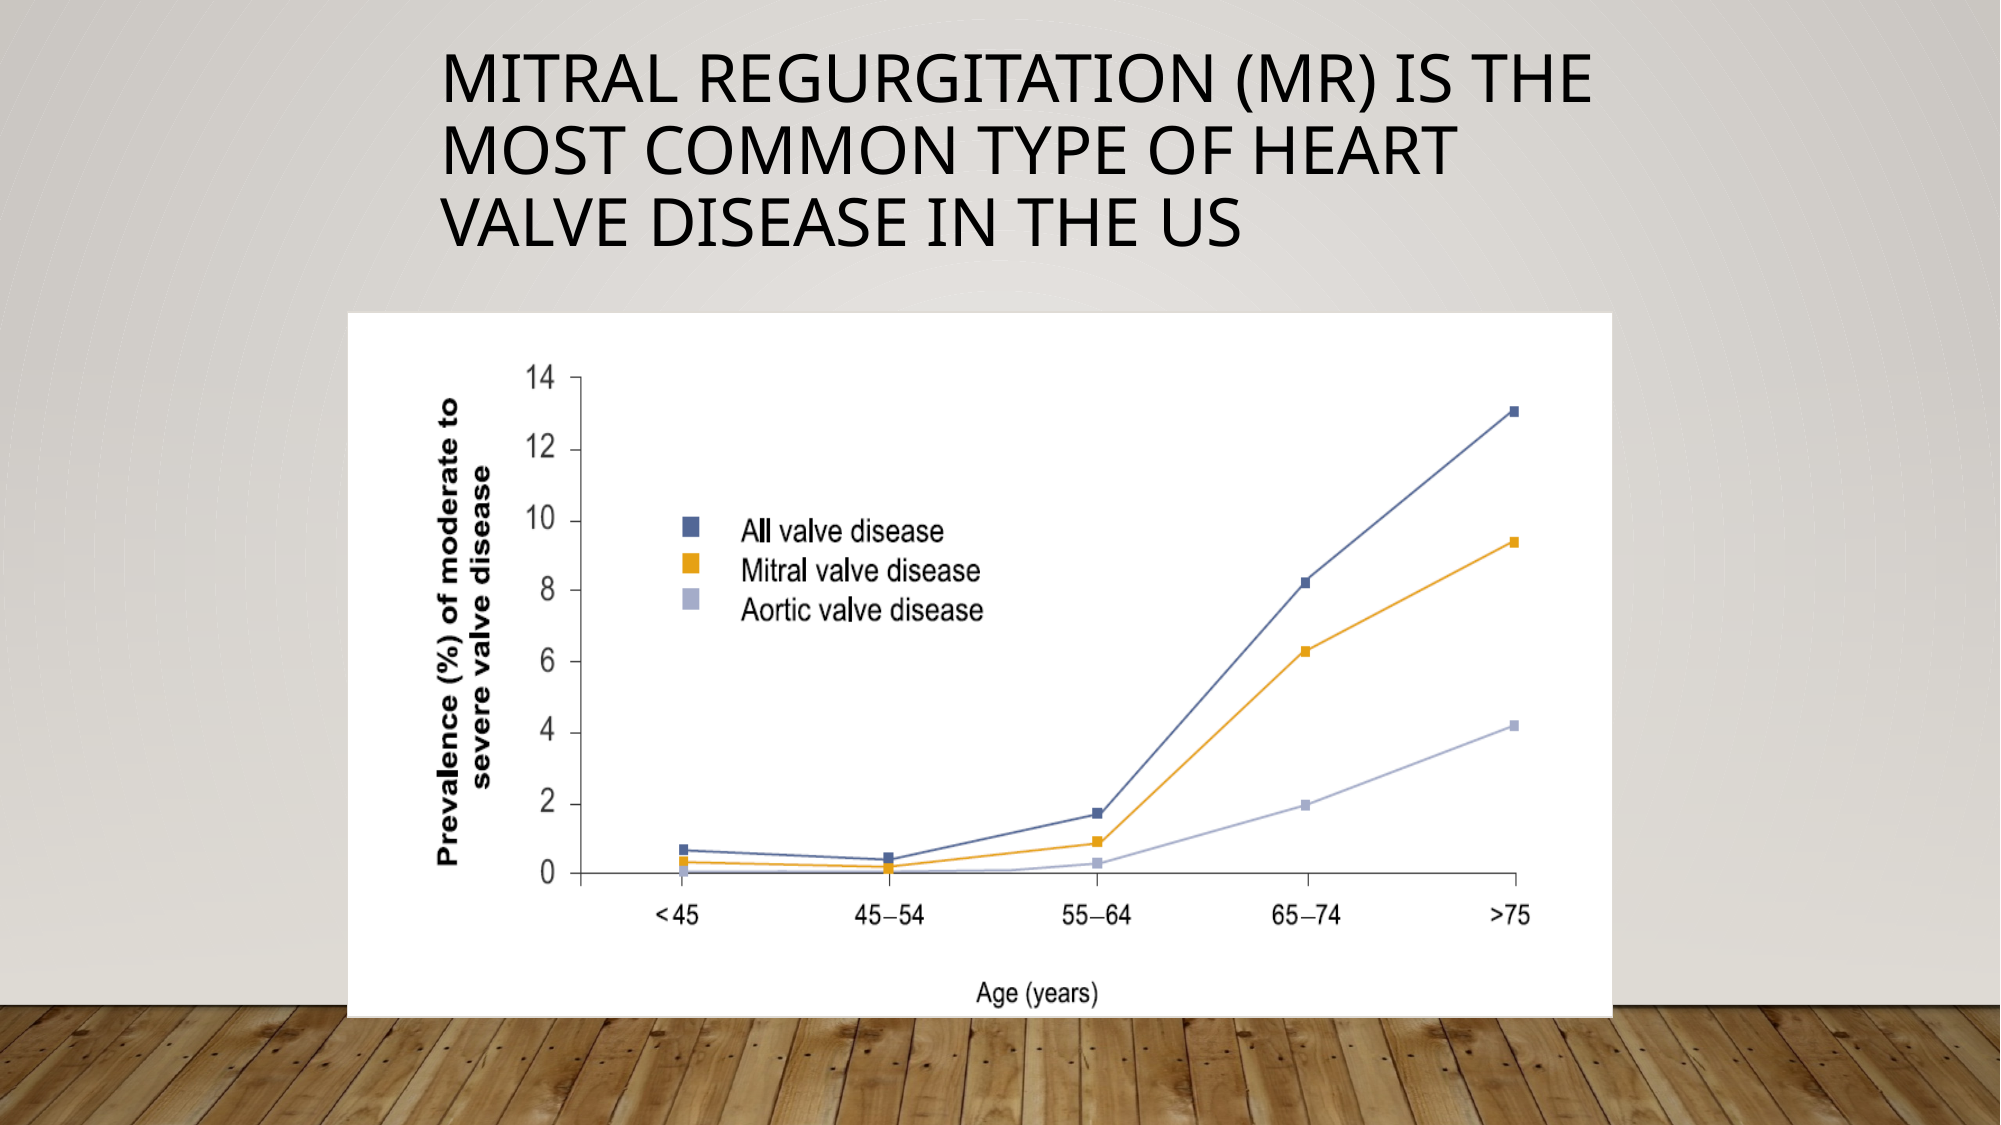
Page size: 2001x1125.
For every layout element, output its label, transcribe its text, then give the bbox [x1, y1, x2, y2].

picture [0, 312, 2000, 1125]
title Mitral regurgitation (MR) is the most common type of heart valve disease in the US [425, 37, 1663, 276]
